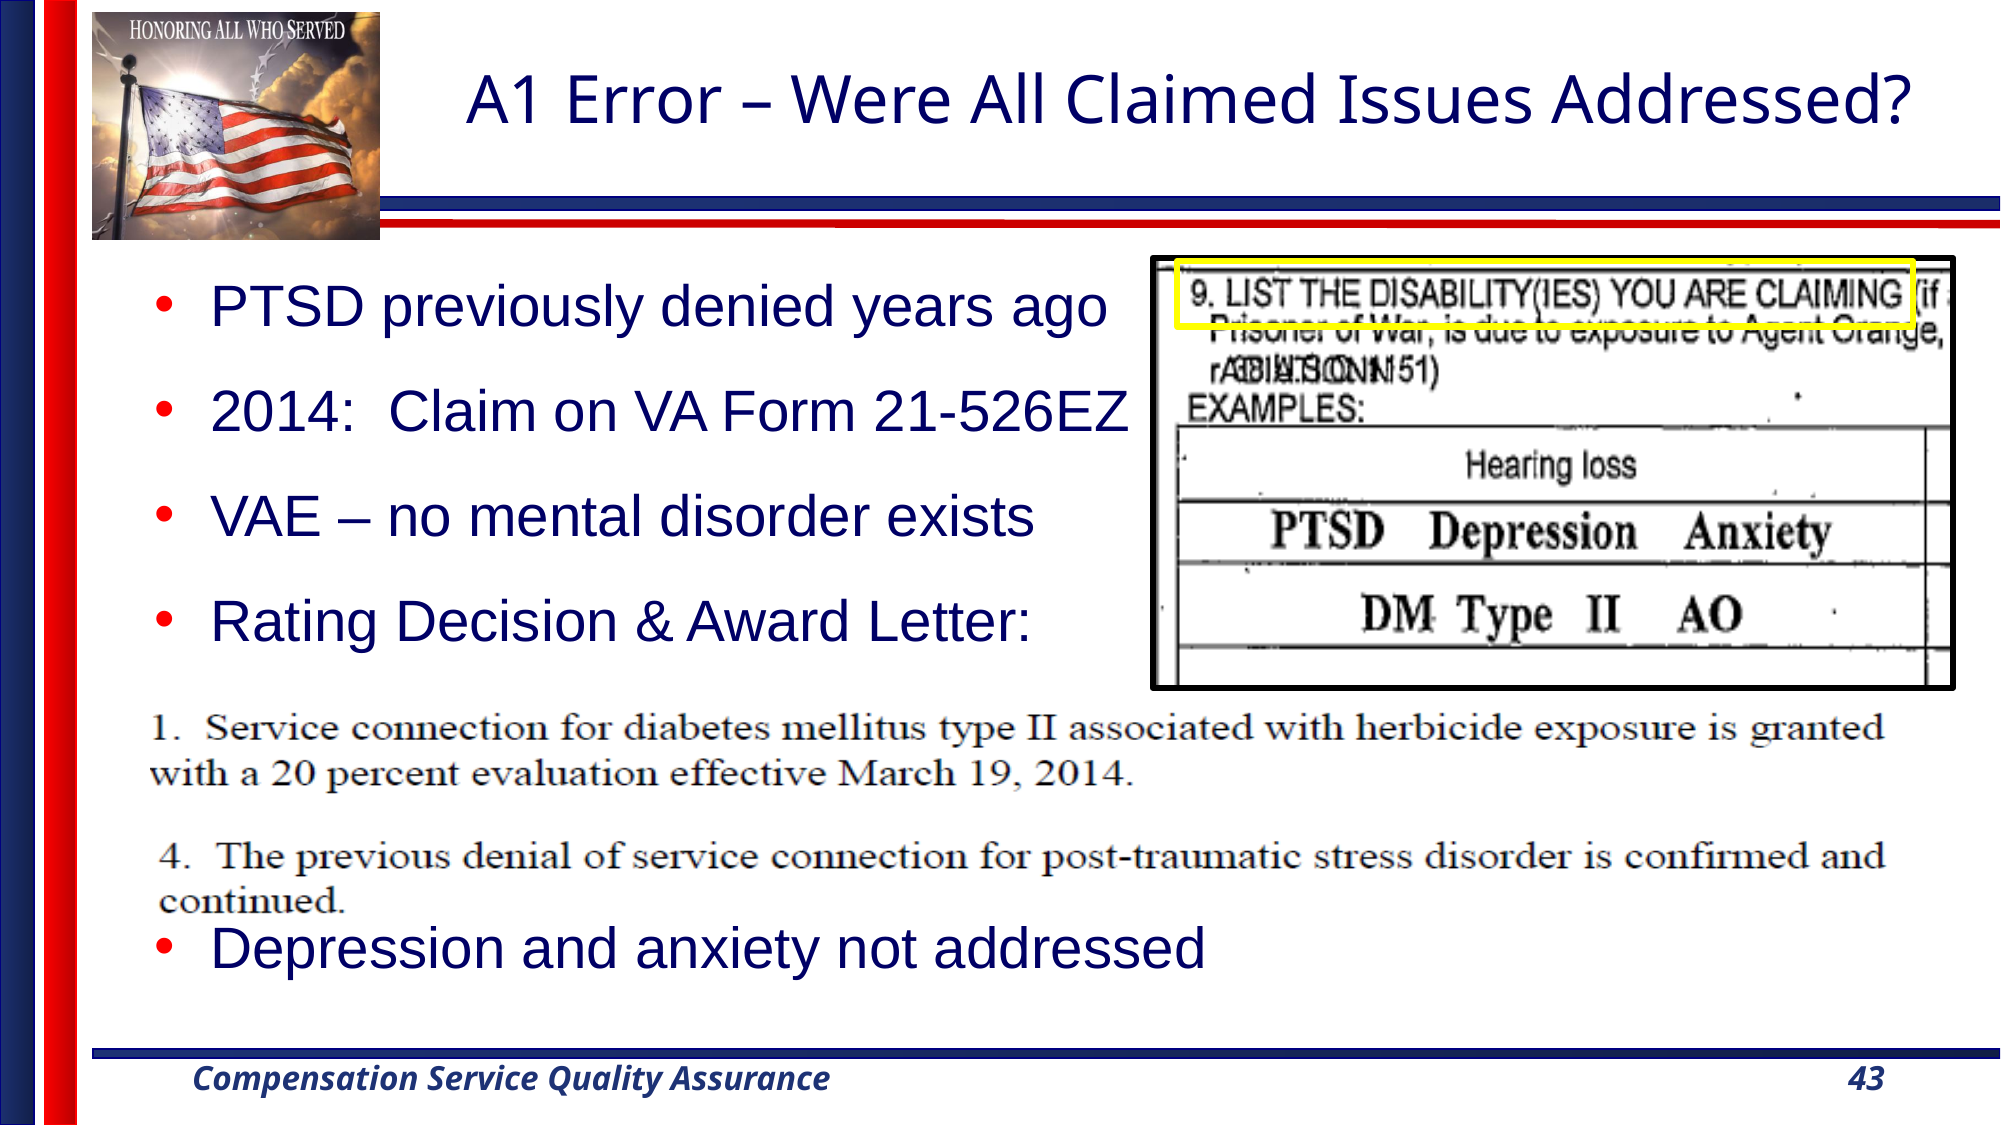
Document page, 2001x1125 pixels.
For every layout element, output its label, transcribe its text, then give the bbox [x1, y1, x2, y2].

slide_number 43 [1733, 1042, 2000, 1118]
picture [1155, 260, 1951, 685]
picture [147, 832, 1895, 926]
list PTSD previously denied years ago 2014: Claim on VA Form 21-526EZ VAE – no mental disorder exists Rating Decision & Award Letter: Depression and anxiety not addressed [138, 260, 1935, 1031]
title A1 Error – Were All Claimed Issues Addressed? [379, 0, 2000, 194]
picture [150, 706, 1891, 806]
picture [92, 12, 380, 240]
